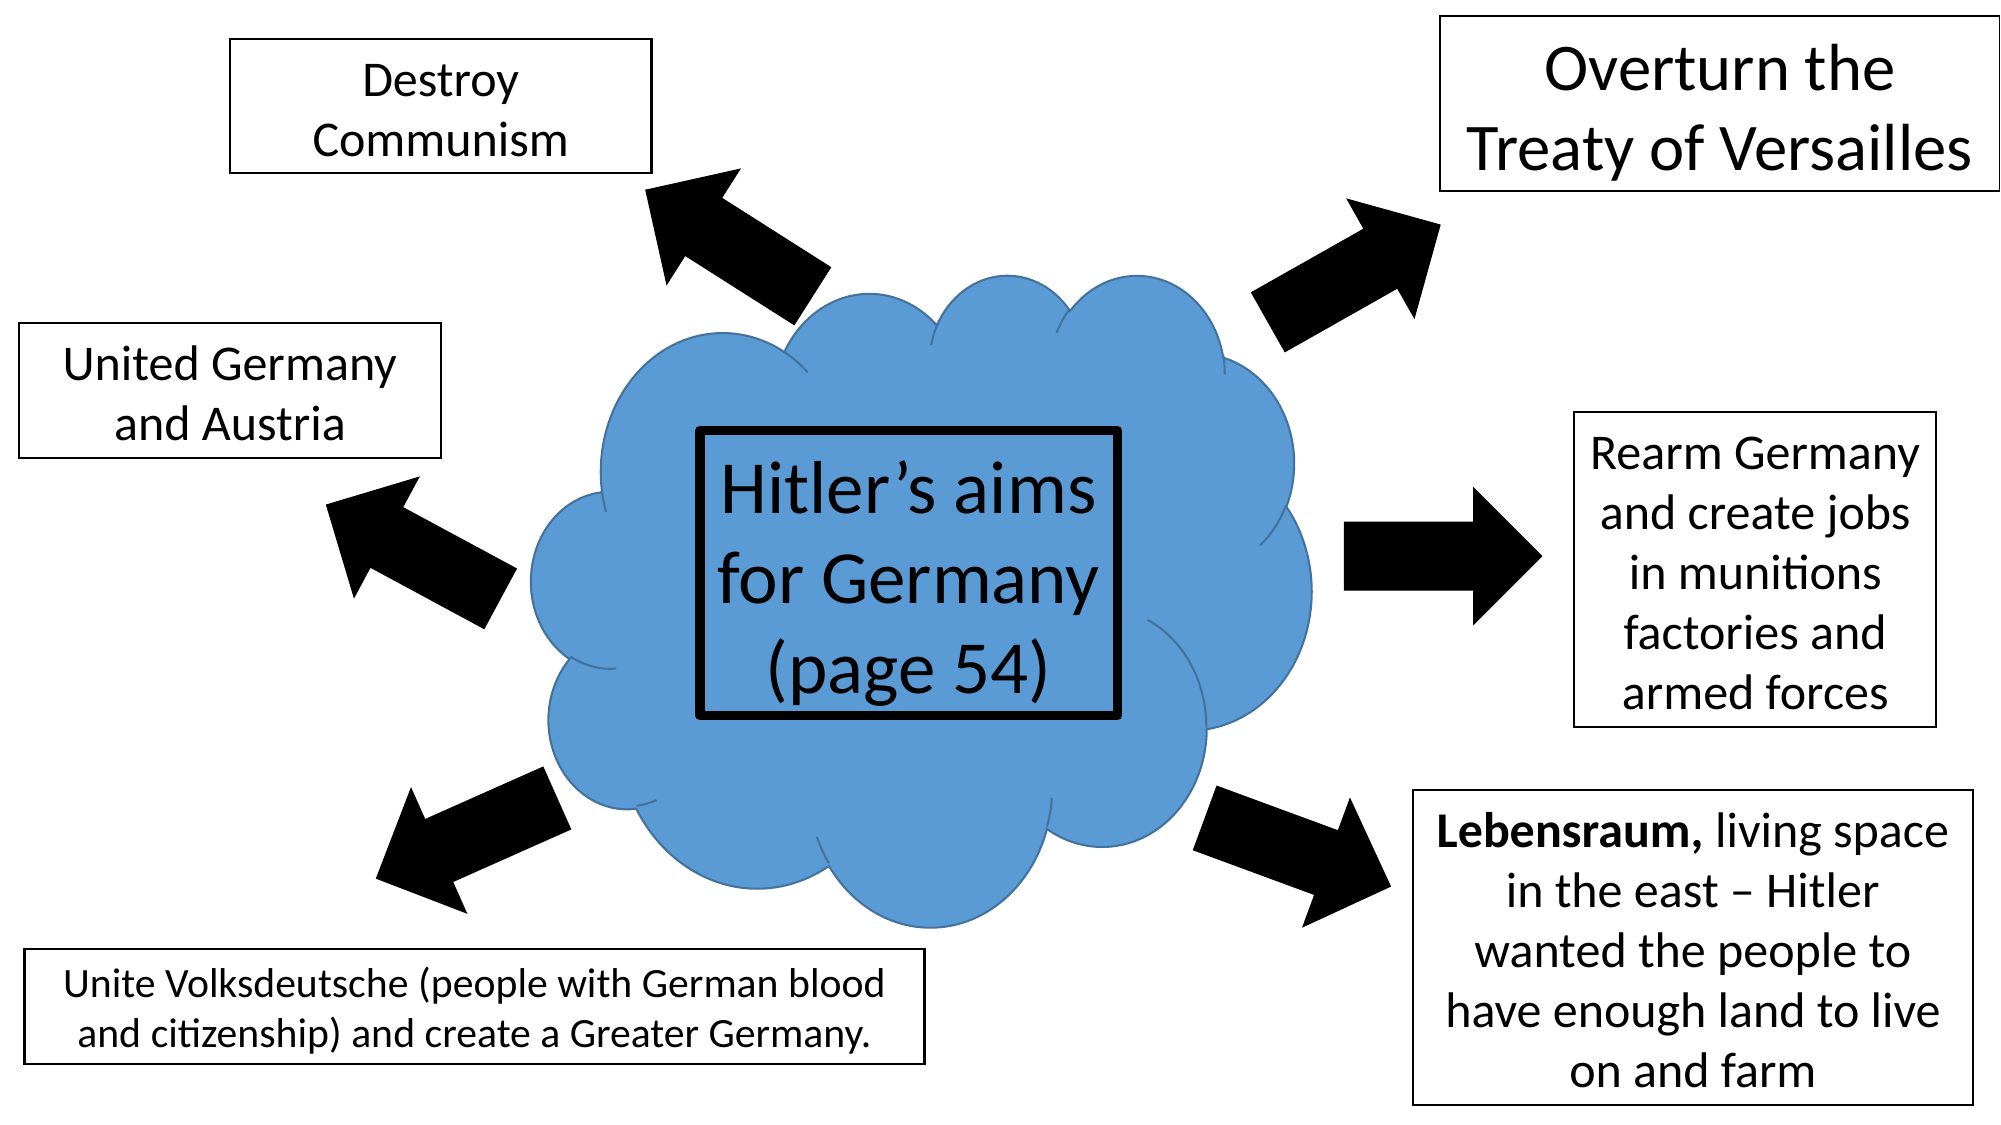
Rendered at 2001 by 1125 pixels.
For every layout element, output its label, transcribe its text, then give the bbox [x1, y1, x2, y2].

text_box [325, 476, 518, 630]
text_box [645, 168, 832, 326]
text_box Rearm Germany and create jobs in munitions factories and armed forces [1573, 411, 1937, 728]
text_box [1250, 198, 1441, 353]
text_box Overturn the Treaty of Versailles [1439, 15, 2000, 192]
text_box [529, 274, 1313, 929]
text_box Lebensraum, living space in the east – Hitler wanted the people to have enough land to live on and farm [1412, 789, 1974, 1106]
text_box [375, 766, 572, 914]
text_box Unite Volksdeutsche (people with German blood and citizenship) and create a Greater Germany. [23, 948, 926, 1065]
text_box [1192, 785, 1392, 928]
text_box United Germany and Austria [18, 322, 442, 459]
text_box [1343, 486, 1543, 626]
text_box Hitler’s aims for Germany (page 54) [700, 430, 1118, 716]
text_box Destroy Communism [229, 38, 653, 174]
